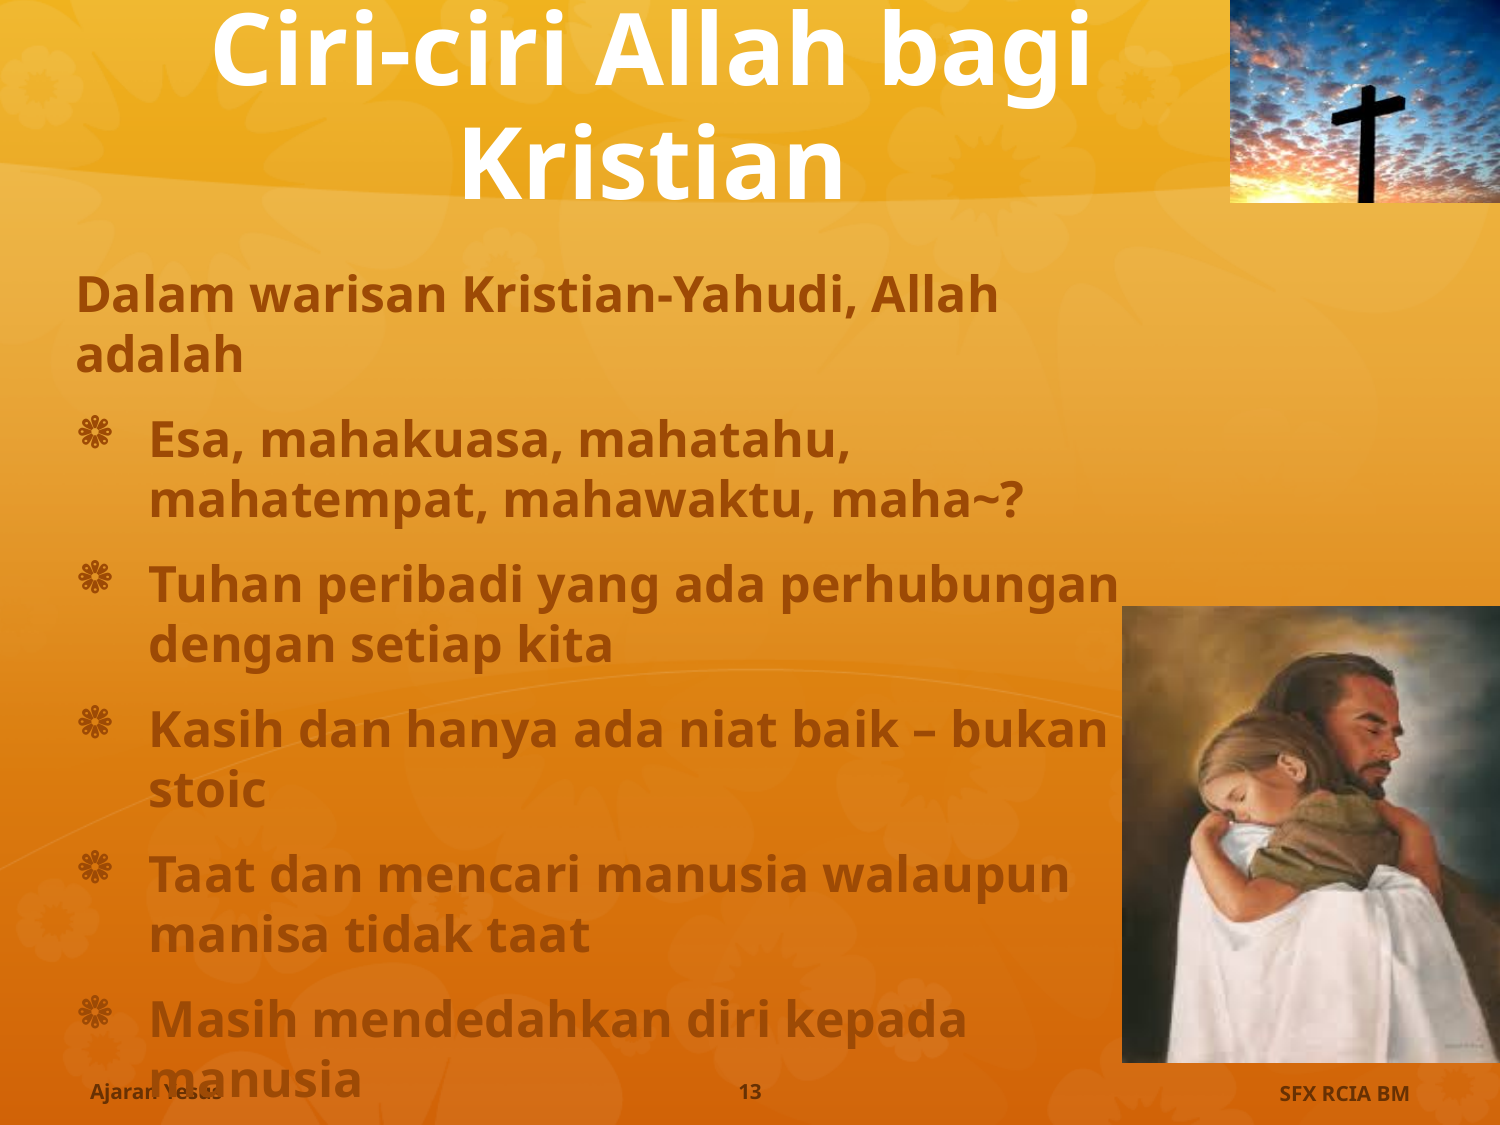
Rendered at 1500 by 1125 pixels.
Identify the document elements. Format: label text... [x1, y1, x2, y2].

list Dalam warisan Kristian-Yahudi, Allah adalah Esa, mahakuasa, mahatahu, mahatempat, mahawaktu, maha~? Tuhan peribadi yang ada perhubungan dengan setiap kita Kasih dan hanya ada niat baik – bukan stoic Taat dan mencari manusia walaupun manisa tidak taat Masih mendedahkan diri kepada manusia [75, 262, 1166, 1063]
slide_number 13 [706, 1062, 794, 1123]
title Ciri-ciri Allah bagi Kristian [75, 14, 1231, 203]
picture [0, 0, 1500, 1125]
footer Ajaran Yesus [75, 1062, 600, 1123]
slide_number SFX RCIA BM [900, 1062, 1425, 1123]
